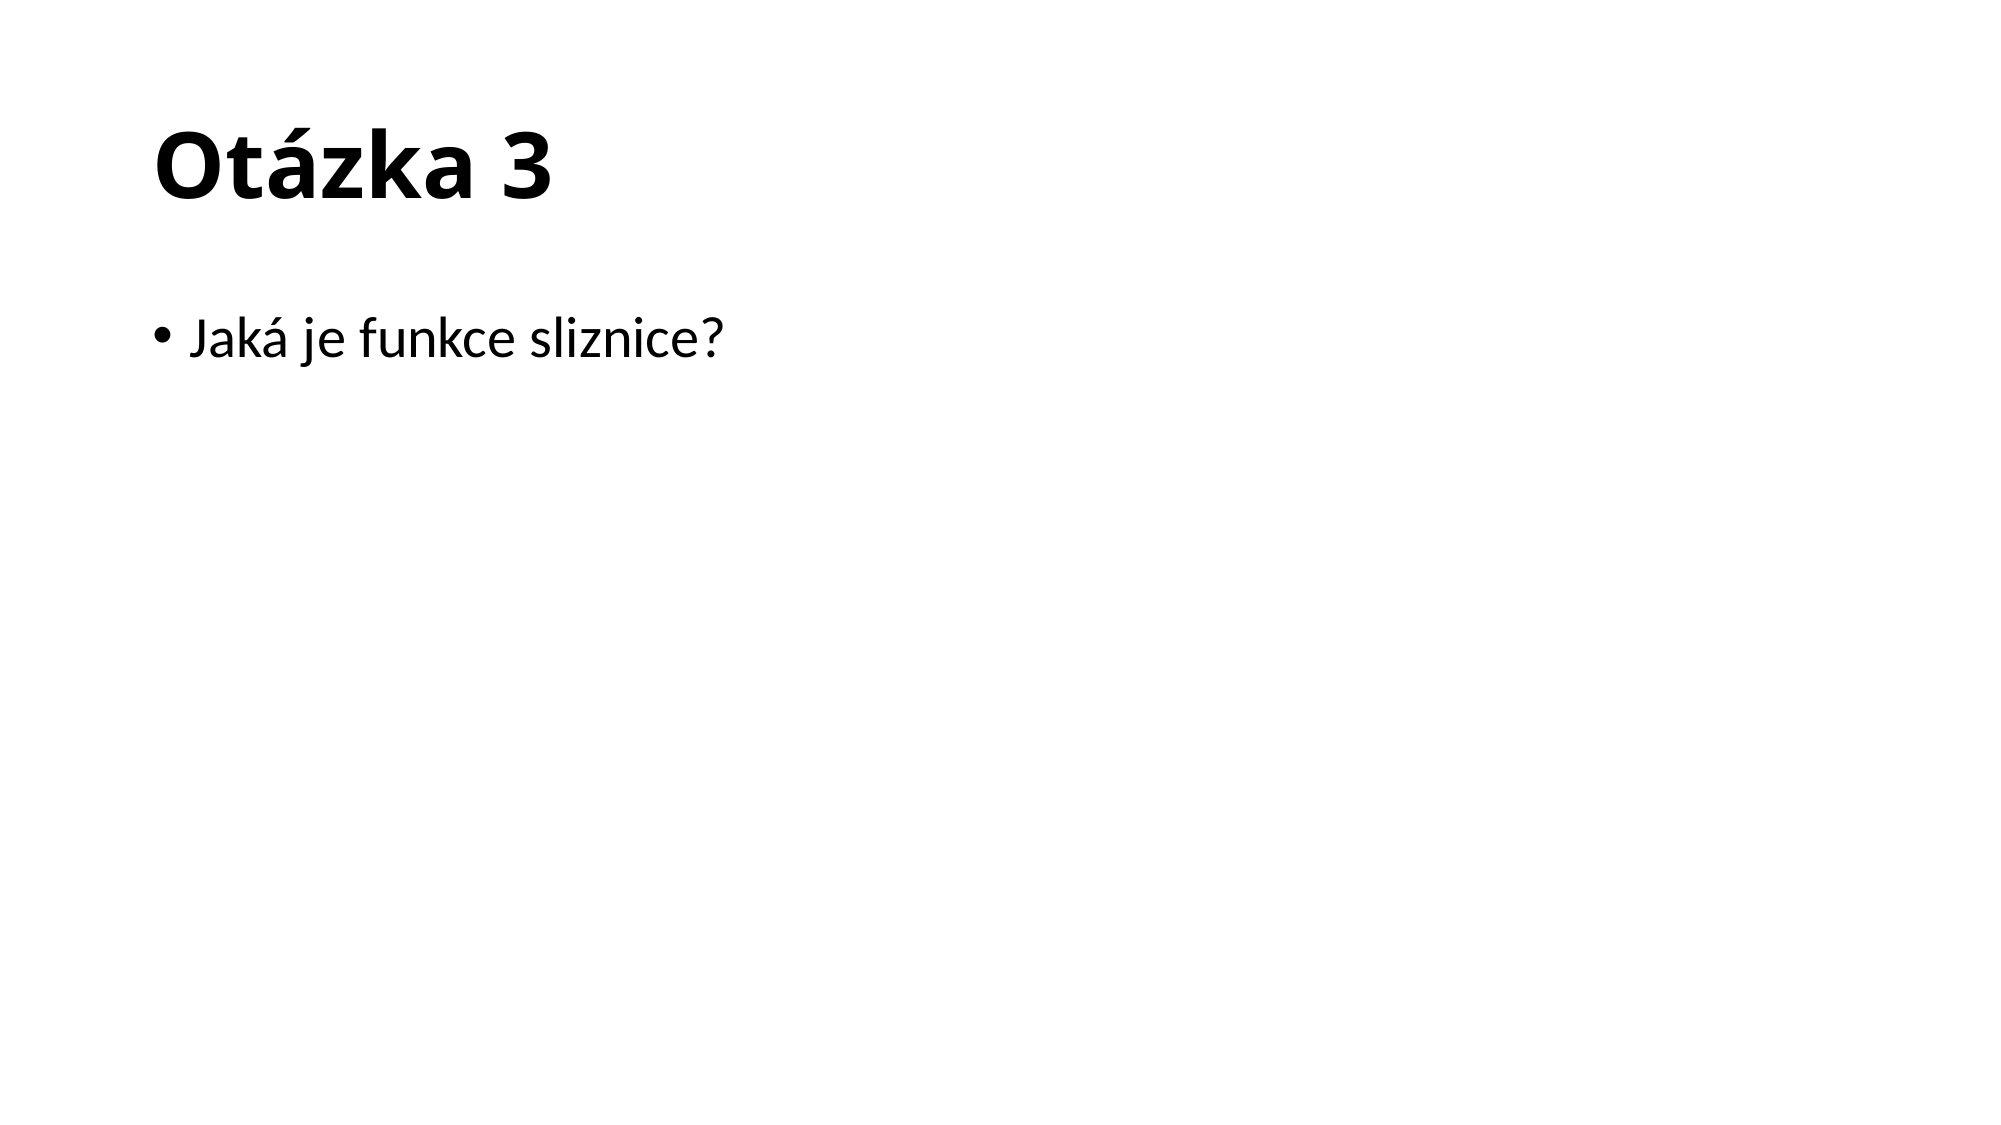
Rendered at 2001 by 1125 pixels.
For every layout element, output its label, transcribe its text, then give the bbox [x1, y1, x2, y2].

title Otázka 3 [137, 59, 1863, 278]
list Jaká je funkce sliznice? [137, 299, 1863, 1014]
